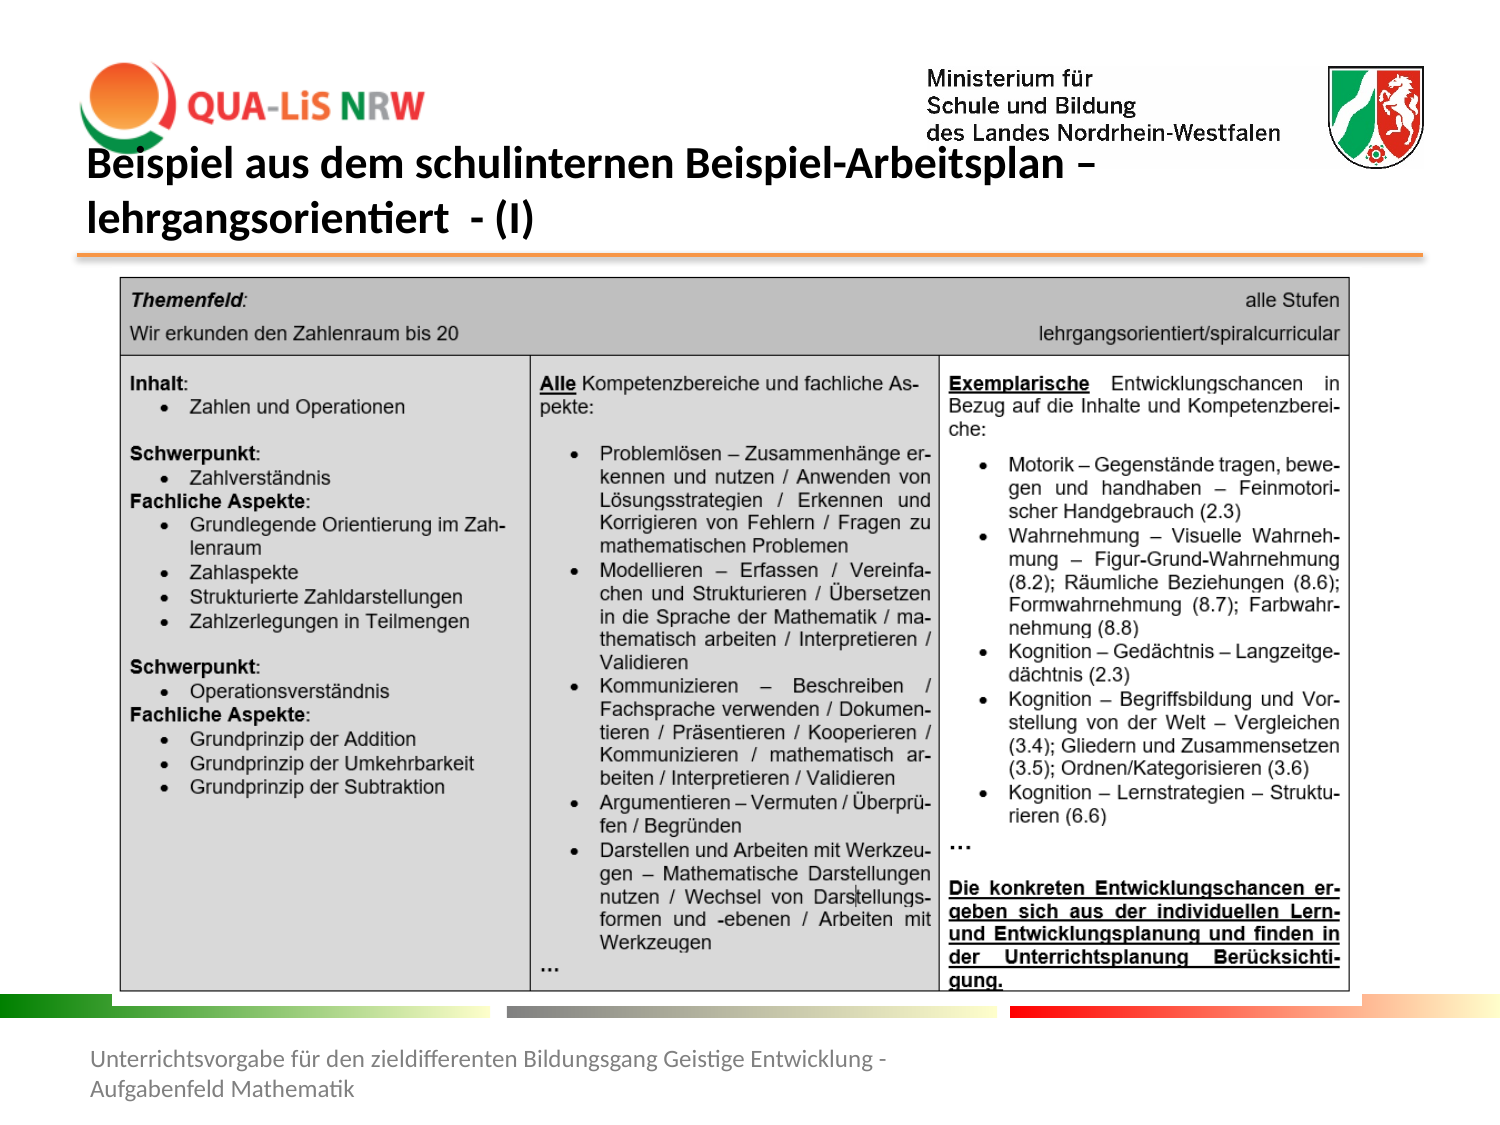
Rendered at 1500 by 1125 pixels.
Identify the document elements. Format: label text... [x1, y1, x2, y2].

picture [77, 55, 431, 125]
picture [927, 66, 1424, 169]
picture [111, 266, 1362, 1006]
slide_number Unterrichtsvorgabe für den zieldifferenten Bildungsgang Geistige Entwicklung - Aufgabenfeld Mathematik [75, 1042, 916, 1103]
text_box Beispiel aus dem schulinternen Beispiel-Arbeitsplan – lehrgangsorientiert - (I) [71, 125, 1422, 185]
